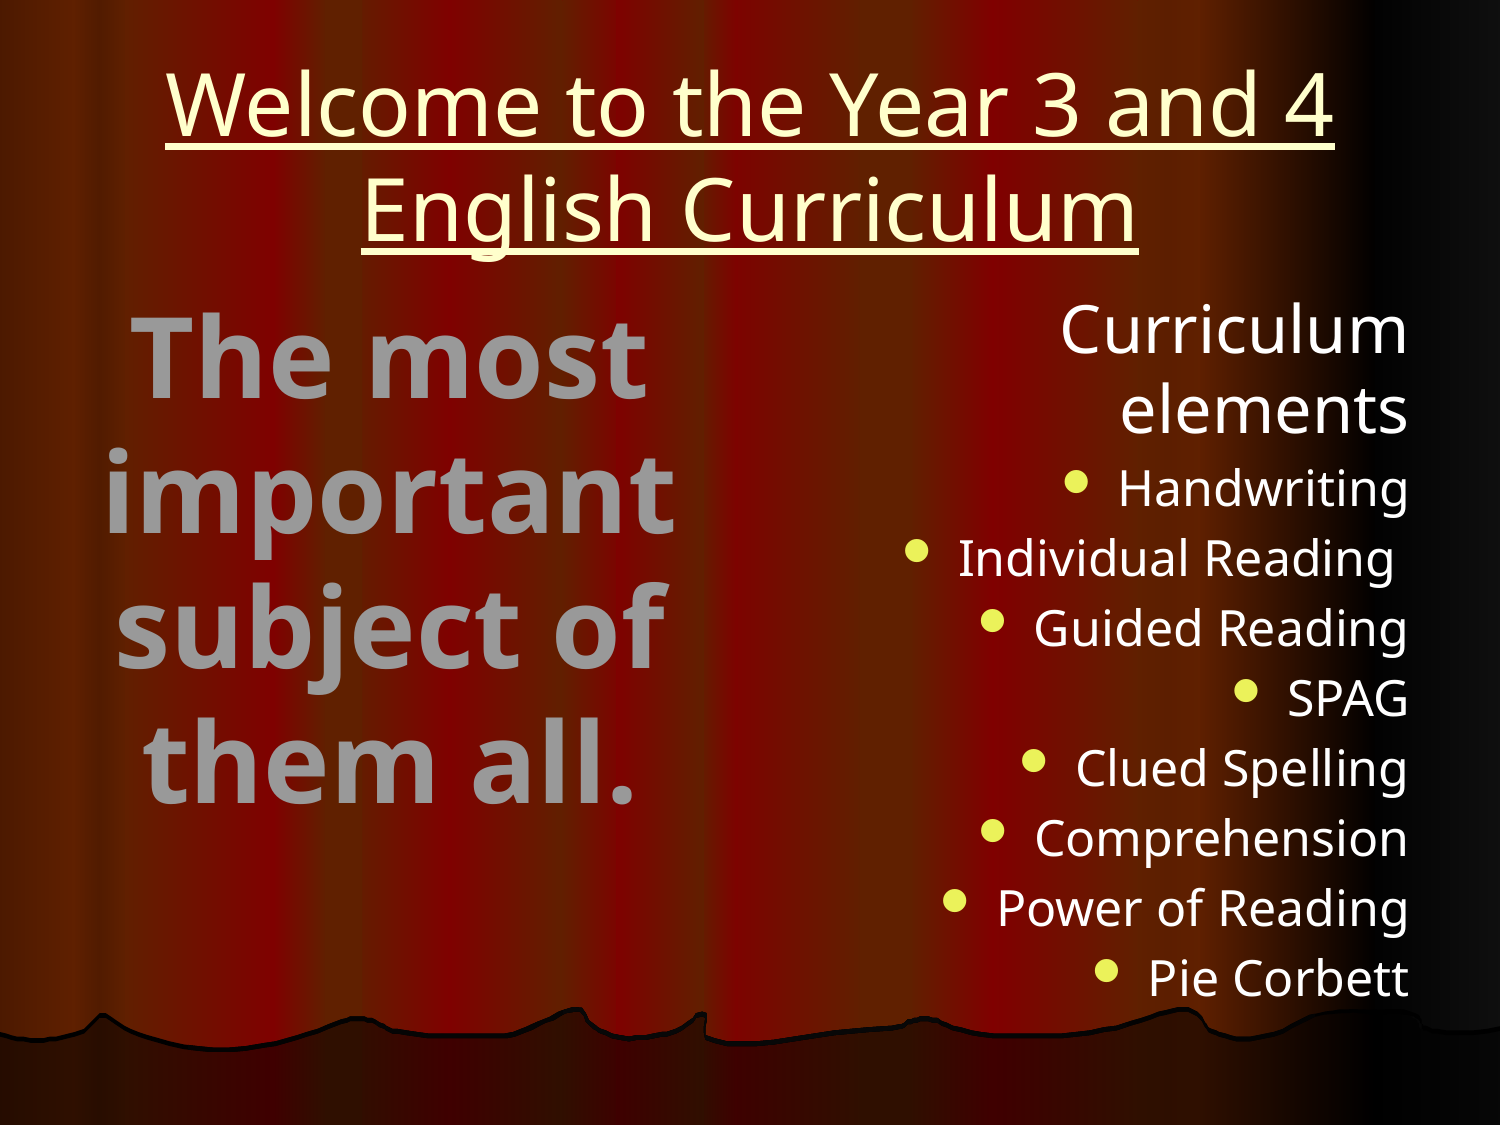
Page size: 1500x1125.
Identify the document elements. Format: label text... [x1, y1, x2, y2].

text_box The most important subject of them all. [17, 278, 762, 834]
list Curriculum elements Handwriting Individual Reading Guided Reading SPAG Clued Spelling Comprehension Power of Reading Pie Corbett [761, 278, 1425, 1006]
title Welcome to the Year 3 and 4 English Curriculum [75, 45, 1425, 263]
